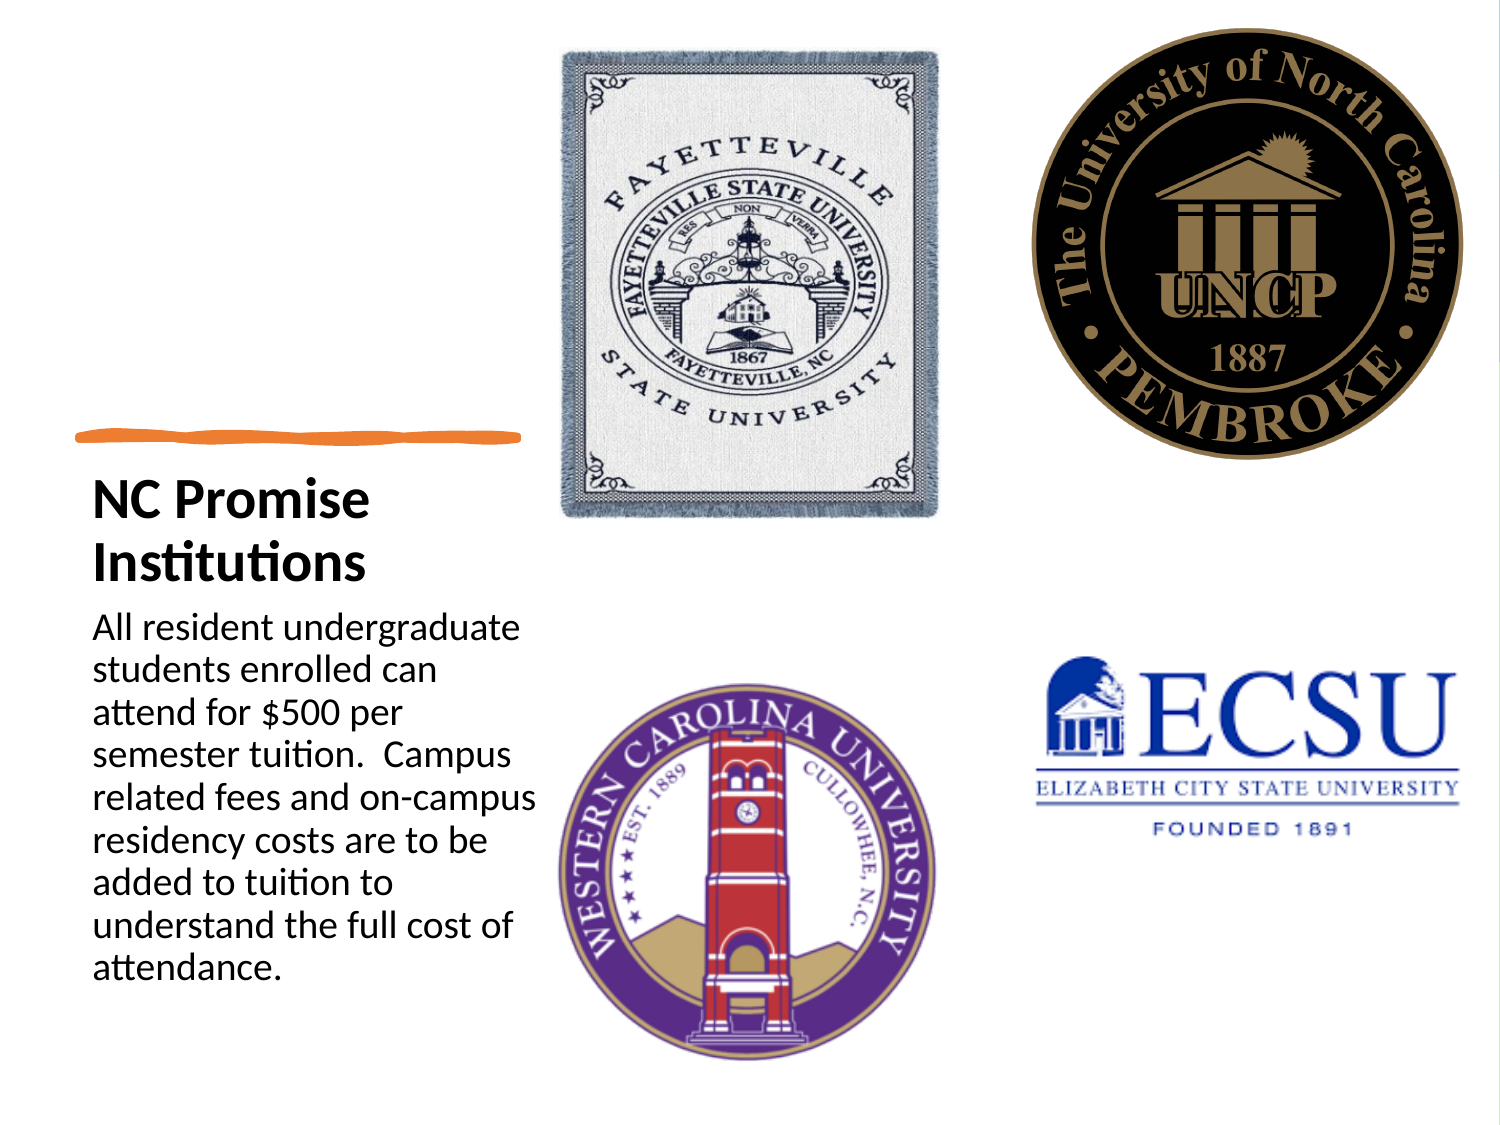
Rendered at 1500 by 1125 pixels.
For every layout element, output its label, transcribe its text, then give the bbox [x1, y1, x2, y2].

text_box NC Promise Institutions All resident undergraduate students enrolled can attend for $500 per semester tuition. Campus related fees and on-campus residency costs are to be added to tuition to understand the full cost of attendance. [77, 460, 557, 1016]
text_box [78, 431, 518, 443]
picture [1030, 26, 1465, 461]
picture [558, 47, 941, 520]
text_box [0, 0, 1500, 1125]
picture [556, 681, 939, 1064]
picture [1014, 518, 1481, 985]
